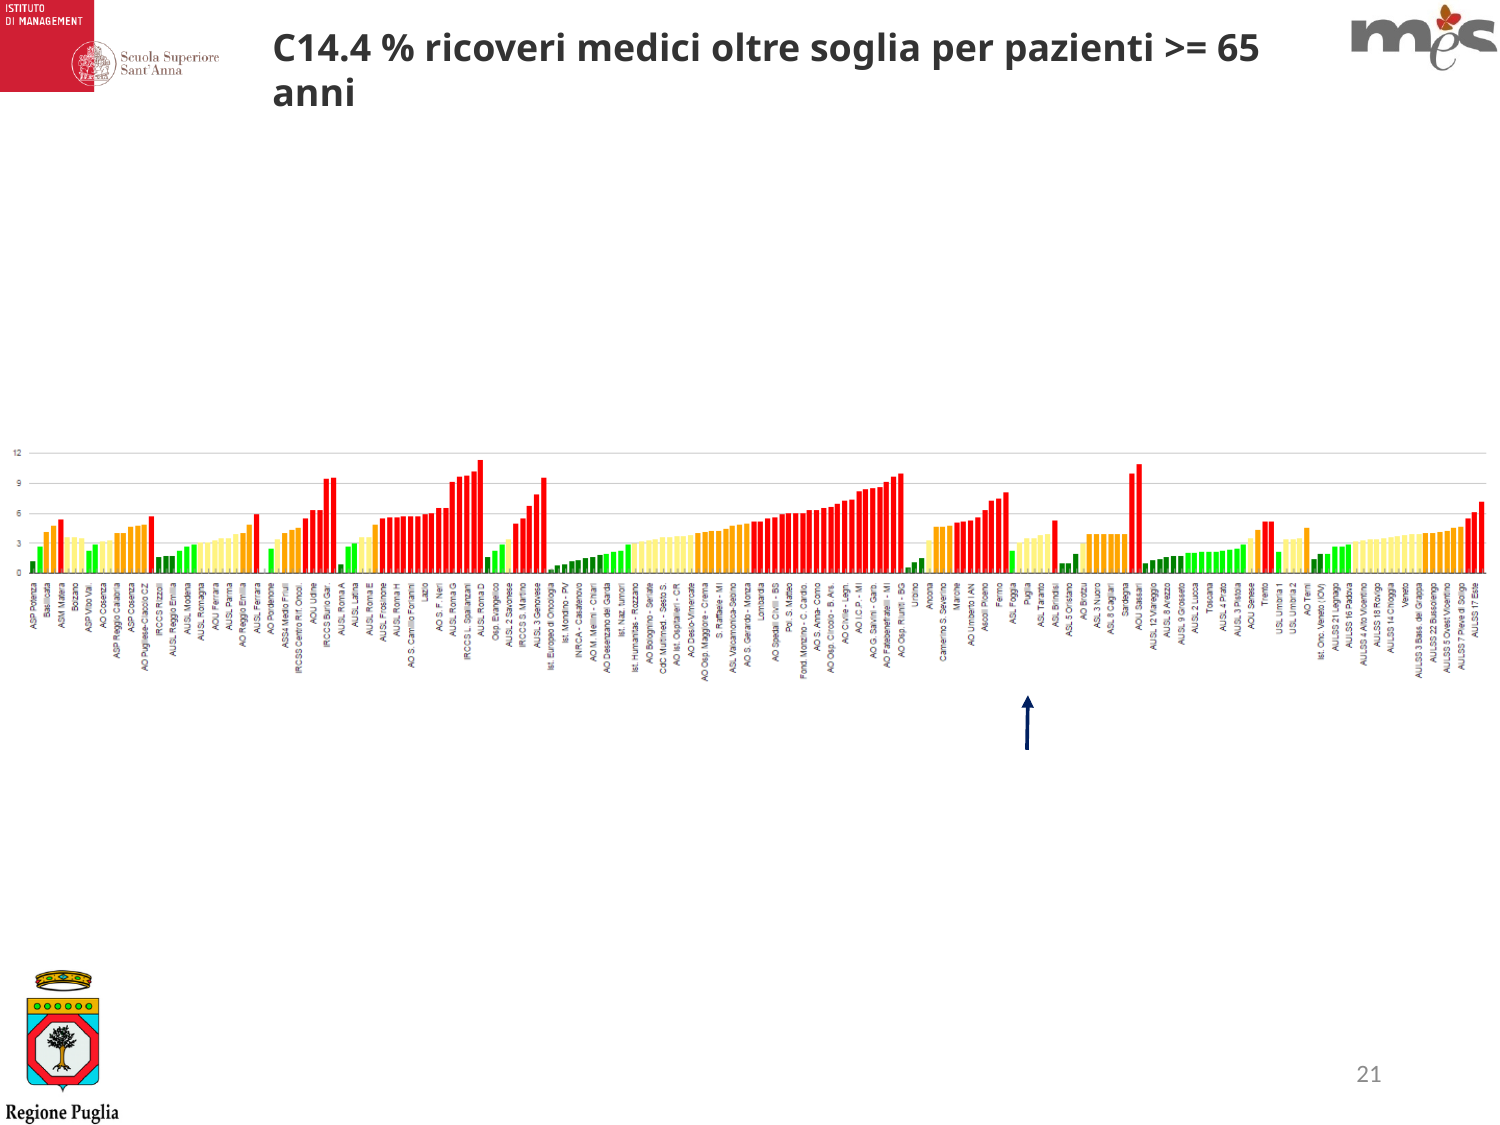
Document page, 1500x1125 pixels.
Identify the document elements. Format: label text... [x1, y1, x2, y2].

picture [1339, 0, 1500, 77]
slide_number 21 [1059, 1042, 1397, 1103]
picture [2, 969, 126, 1125]
text_box C14.4 % ricoveri medici oltre soglia per pazienti >= 65 anni [257, 16, 1341, 121]
picture [0, 0, 219, 92]
picture [0, 436, 1500, 723]
